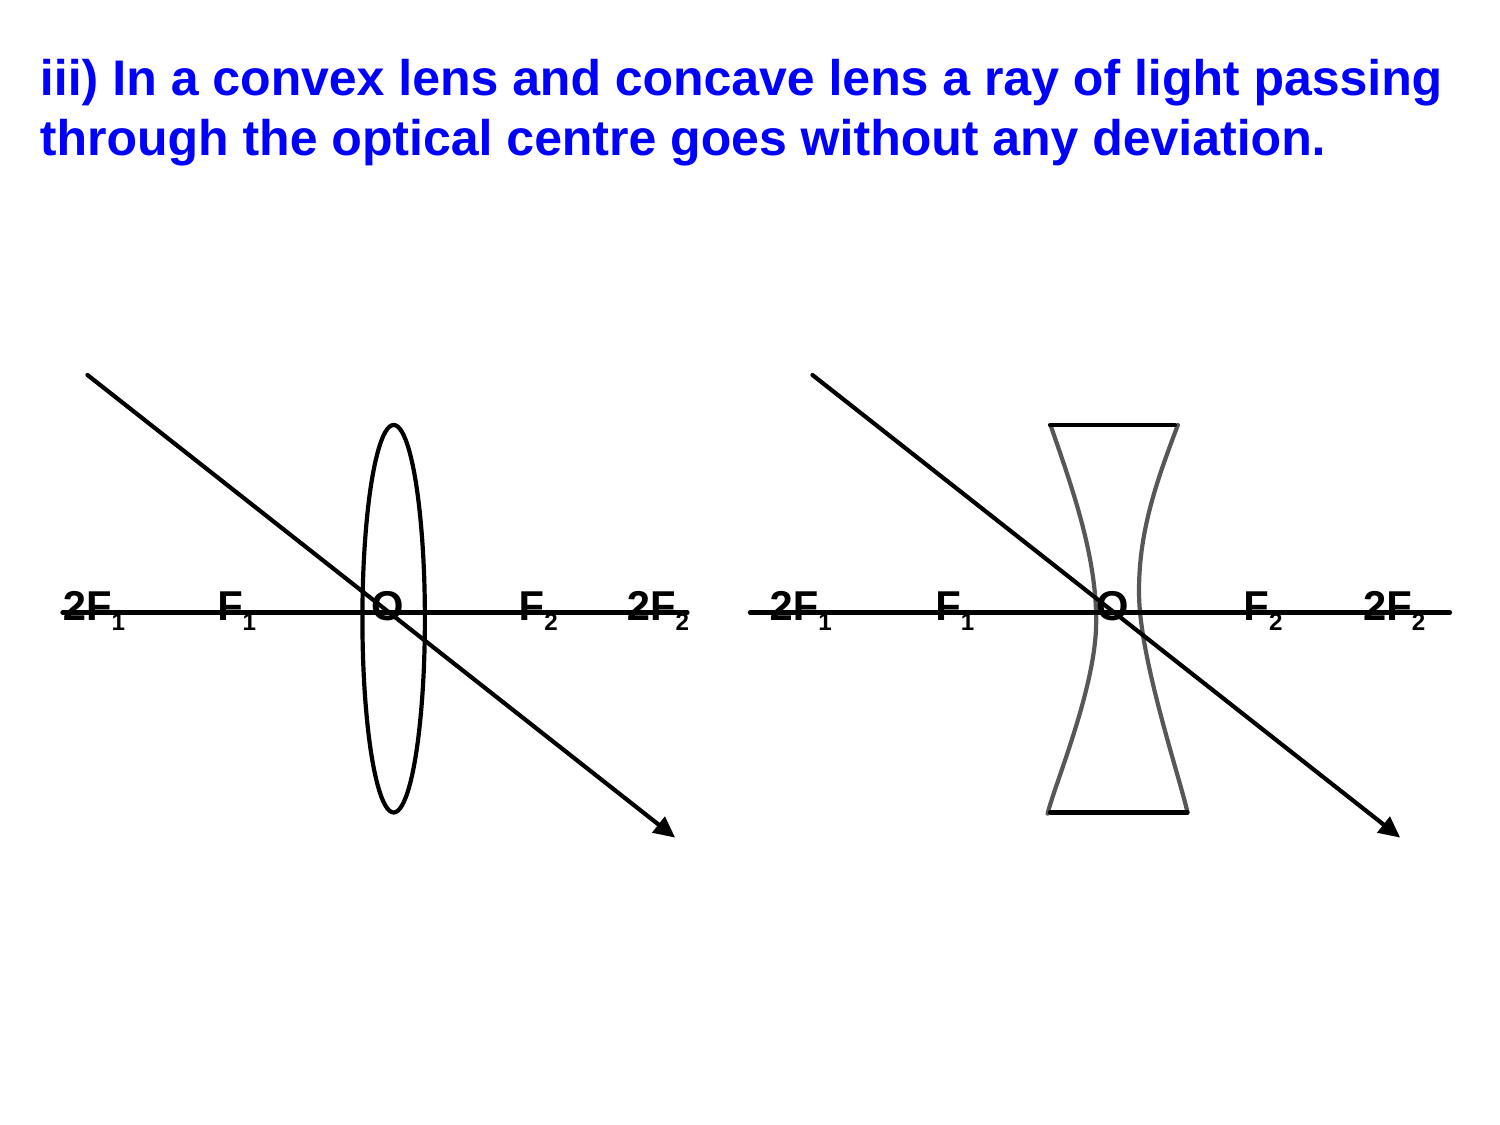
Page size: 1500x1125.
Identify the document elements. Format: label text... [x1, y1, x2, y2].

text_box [87, 374, 676, 838]
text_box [812, 374, 1401, 838]
subtitle iii) In a convex lens and concave lens a ray of light passing through the optical centre goes without any deviation. 2F1 F1 O F2 2F2 2F1 F1 O F2 2F2 [24, 37, 1475, 1088]
